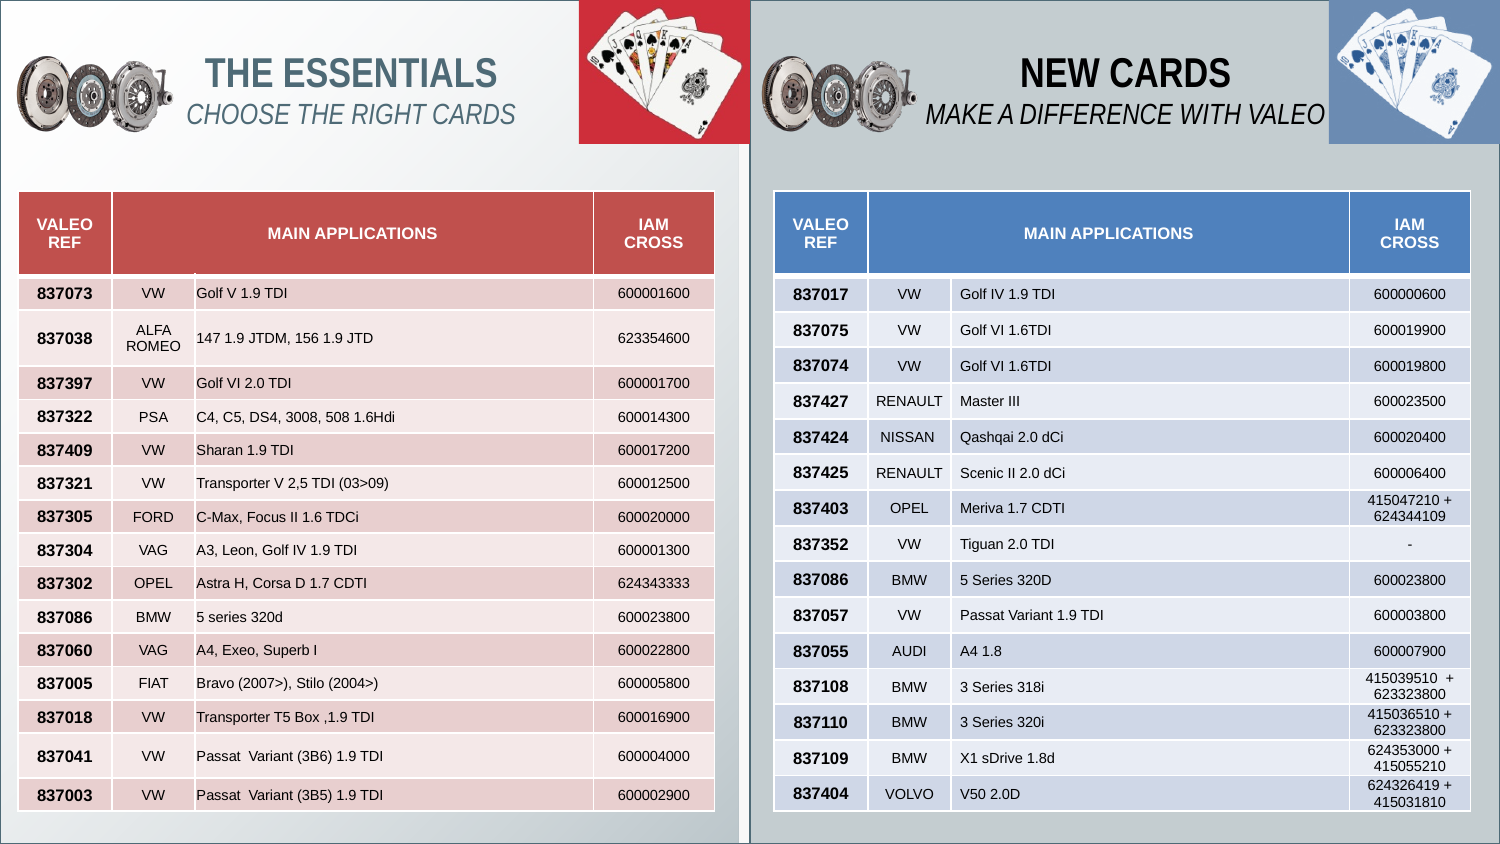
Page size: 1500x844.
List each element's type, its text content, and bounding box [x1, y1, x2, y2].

table_cell VW [869, 313, 950, 346]
text_box [750, 139, 1500, 844]
table_cell 837110 [775, 705, 867, 739]
table_cell 837404 [775, 776, 867, 810]
table_cell 837075 [775, 313, 867, 346]
table_cell BMW [869, 705, 950, 739]
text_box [0, 0, 739, 844]
table_cell 837109 [775, 741, 867, 775]
table_cell BMW [869, 562, 950, 596]
table_cell 600003800 [1350, 598, 1470, 632]
table_cell Scenic II 2.0 dCi [952, 455, 1349, 489]
picture [578, 0, 927, 156]
table_cell 600023500 [1350, 384, 1470, 418]
table_cell 624353000 + 415055210 [1350, 741, 1470, 775]
table_cell 415047210 + 624344109 [1350, 491, 1470, 525]
table_cell 600020400 [1350, 420, 1470, 453]
table_cell 600023800 [1350, 562, 1470, 596]
table_cell AUDI [869, 634, 950, 668]
table_cell 837086 [775, 562, 867, 596]
table_cell 3 Series 318i [952, 669, 1349, 703]
table_cell 837074 [775, 348, 867, 382]
picture [8, 35, 182, 152]
text_box [743, 152, 750, 844]
table_cell RENAULT [869, 384, 950, 418]
table_cell 624326419 + 415031810 [1350, 776, 1470, 810]
table_cell Tiguan 2.0 TDI [952, 527, 1349, 560]
table_cell 5 Series 320D [952, 562, 1349, 596]
table_header MAIN APPLICATIONS [869, 192, 1349, 273]
table_cell BMW [869, 741, 950, 775]
table_cell 600007900 [1350, 634, 1470, 668]
table_cell 600019900 [1350, 313, 1470, 346]
table_cell 837055 [775, 634, 867, 668]
table_cell V50 2.0D [952, 776, 1349, 810]
table_cell Master III [952, 384, 1349, 418]
table_cell Golf VI 1.6TDI [952, 313, 1349, 346]
table_cell 837057 [775, 598, 867, 632]
table_cell 837017 [775, 279, 867, 311]
text_box [752, 0, 1326, 37]
table_cell 837424 [775, 420, 867, 453]
table_cell Qashqai 2.0 dCi [952, 420, 1349, 453]
table_cell 600006400 [1350, 455, 1470, 489]
table_cell 837352 [775, 527, 867, 560]
table_cell 3 Series 320i [952, 705, 1349, 739]
text_box NEW CARDS MAKE A DIFFERENCE WITH VALEO [927, 37, 1323, 139]
table_cell VW [869, 348, 950, 382]
table_cell 837427 [775, 384, 867, 418]
table_cell 415036510 + 623323800 [1350, 705, 1470, 739]
picture [1328, 0, 1500, 144]
table_cell Meriva 1.7 CDTI [952, 491, 1349, 525]
table_cell 837425 [775, 455, 867, 489]
table_cell 415039510 + 623323800 [1350, 669, 1470, 703]
table_cell VW [869, 279, 950, 311]
table_cell Golf VI 1.6TDI [952, 348, 1349, 382]
table_cell VOLVO [869, 776, 950, 810]
table_header VALEO REF [775, 192, 867, 273]
table_cell OPEL [869, 491, 950, 525]
table_cell 600019800 [1350, 348, 1470, 382]
table_cell NISSAN [869, 420, 950, 453]
table_cell BMW [869, 669, 950, 703]
table_cell - [1350, 527, 1470, 560]
table_cell VW [869, 598, 950, 632]
table_cell 837108 [775, 669, 867, 703]
table_cell A4 1.8 [952, 634, 1349, 668]
table_cell Passat Variant 1.9 TDI [952, 598, 1349, 632]
table_cell Golf IV 1.9 TDI [952, 279, 1349, 311]
table_cell 837403 [775, 491, 867, 525]
table_cell 600000600 [1350, 279, 1470, 311]
table_header IAM CROSS [1350, 192, 1470, 273]
table_cell X1 sDrive 1.8d [952, 741, 1349, 775]
table_cell VW [869, 527, 950, 560]
table_cell RENAULT [869, 455, 950, 489]
